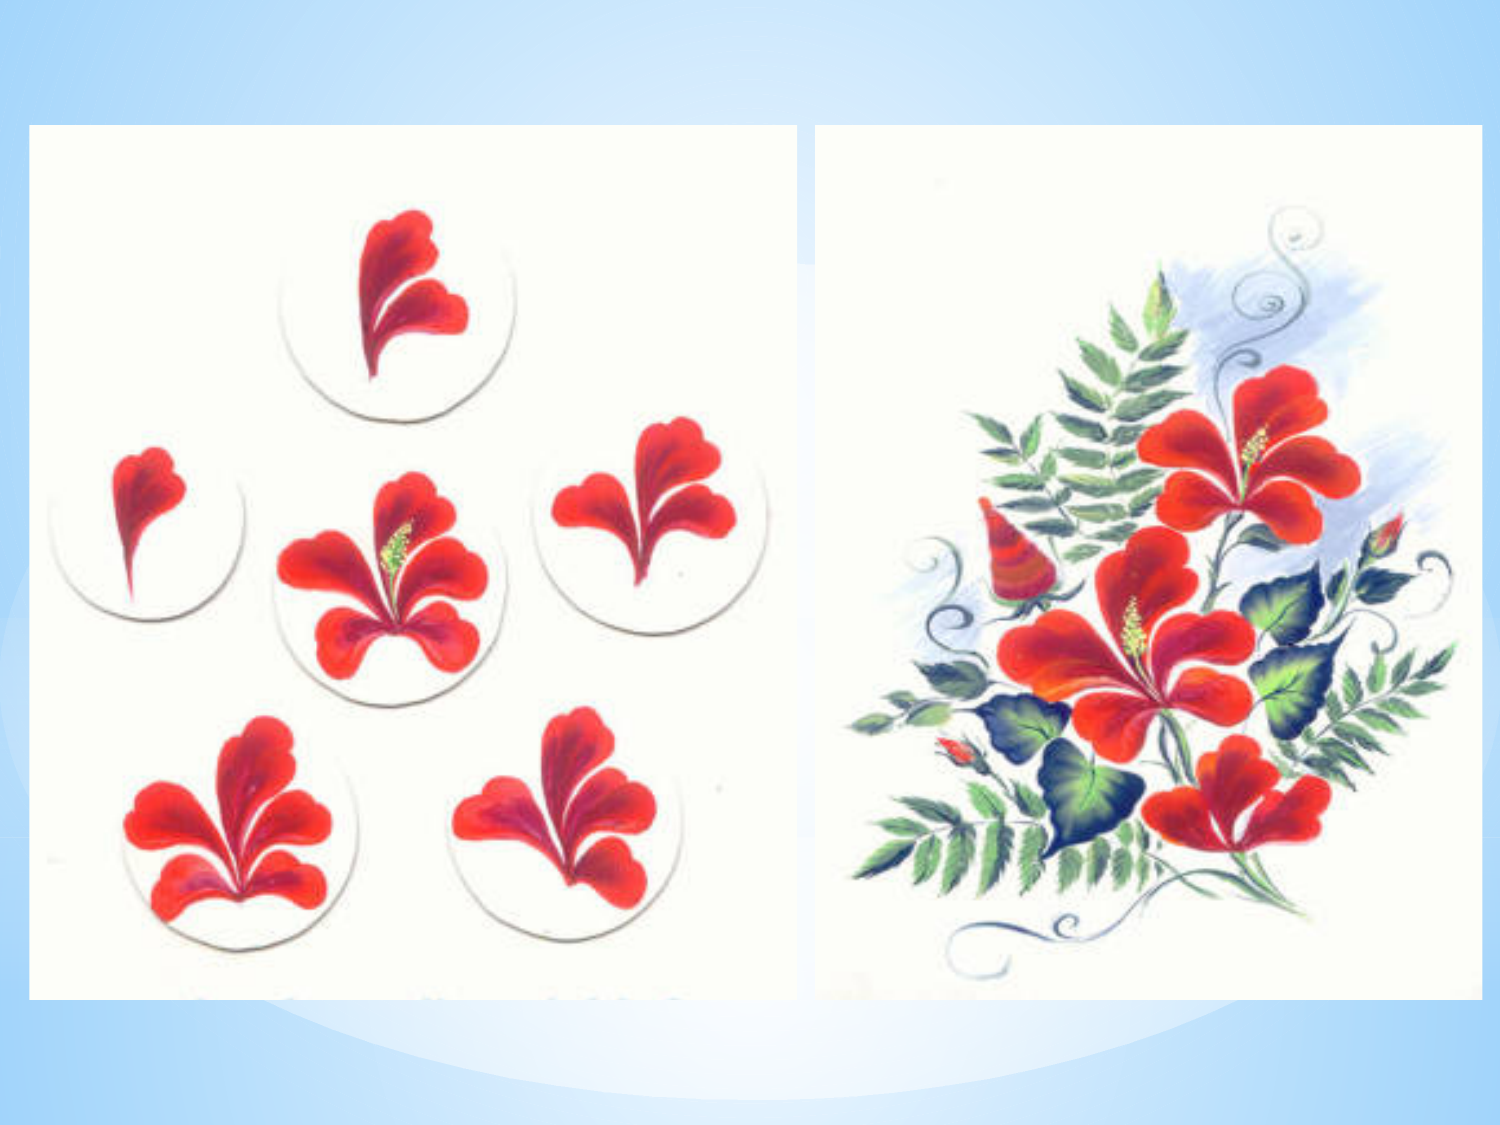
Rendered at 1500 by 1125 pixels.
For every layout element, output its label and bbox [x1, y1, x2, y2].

picture [814, 125, 1483, 1000]
picture [29, 125, 798, 1000]
